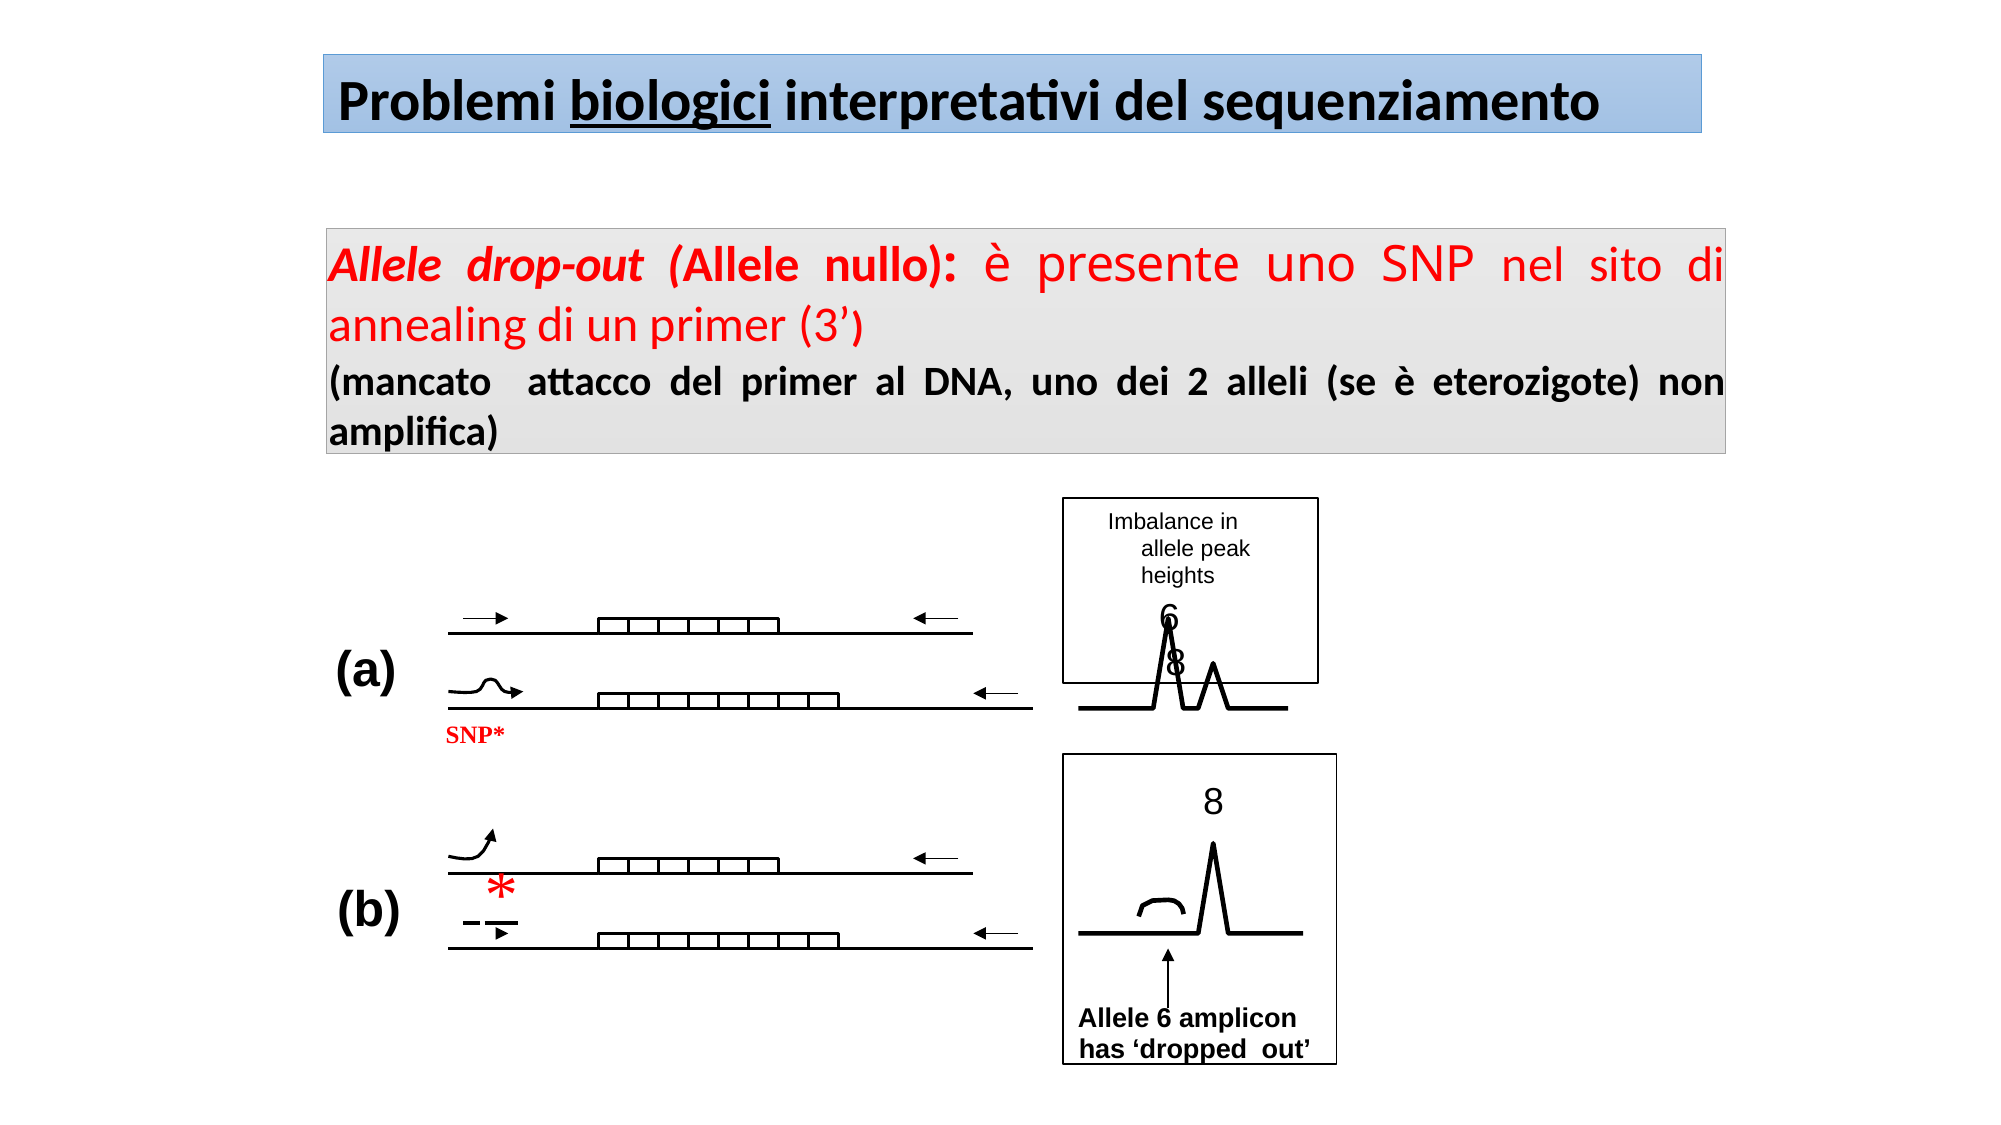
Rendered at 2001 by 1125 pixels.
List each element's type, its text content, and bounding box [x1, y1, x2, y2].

text_box [748, 933, 778, 949]
text_box [658, 693, 688, 709]
text_box [658, 933, 688, 949]
text_box [628, 858, 658, 874]
text_box [748, 618, 779, 634]
text_box [658, 618, 688, 634]
text_box [448, 835, 489, 859]
text_box [598, 693, 628, 709]
text_box [778, 693, 809, 709]
text_box [809, 693, 839, 709]
text_box [778, 933, 809, 949]
text_box Allele drop-out (Allele nullo): è presente uno SNP nel sito di annealing di un primer (3’) (mancato attacco del primer al DNA, uno dei 2 alleli (se è eterozigote) non amplifica) [326, 228, 1726, 454]
text_box (a) [333, 634, 399, 697]
text_box [688, 933, 718, 949]
text_box (b) [334, 874, 403, 937]
text_box [495, 931, 509, 940]
text_box [628, 933, 658, 949]
text_box [658, 858, 688, 874]
text_box [973, 927, 986, 940]
text_box [484, 828, 497, 843]
text_box [718, 933, 748, 949]
text_box [913, 612, 926, 625]
text_box [510, 686, 524, 699]
text_box [748, 693, 778, 709]
text_box [809, 933, 839, 949]
text_box [718, 618, 748, 634]
text_box [628, 693, 658, 709]
text_box [598, 858, 628, 874]
text_box [598, 933, 628, 949]
text_box [718, 858, 748, 874]
text_box Problemi biologici interpretativi del sequenziamento [323, 54, 1702, 133]
text_box [688, 858, 718, 874]
text_box [748, 858, 779, 874]
text_box [1078, 684, 1289, 709]
text_box [973, 687, 986, 700]
text_box * [461, 848, 520, 931]
text_box [598, 618, 628, 634]
text_box [495, 612, 509, 625]
text_box [688, 618, 718, 634]
text_box [913, 852, 926, 865]
text_box [1138, 899, 1184, 917]
text_box Imbalance in allele peak heights 6 8 [1063, 498, 1319, 684]
text_box [628, 618, 658, 634]
text_box [448, 679, 510, 693]
text_box SNP* [443, 716, 542, 749]
text_box [718, 693, 748, 709]
text_box 8 Allele 6 amplicon has ‘dropped out’ [1063, 753, 1337, 1064]
text_box [688, 693, 718, 709]
